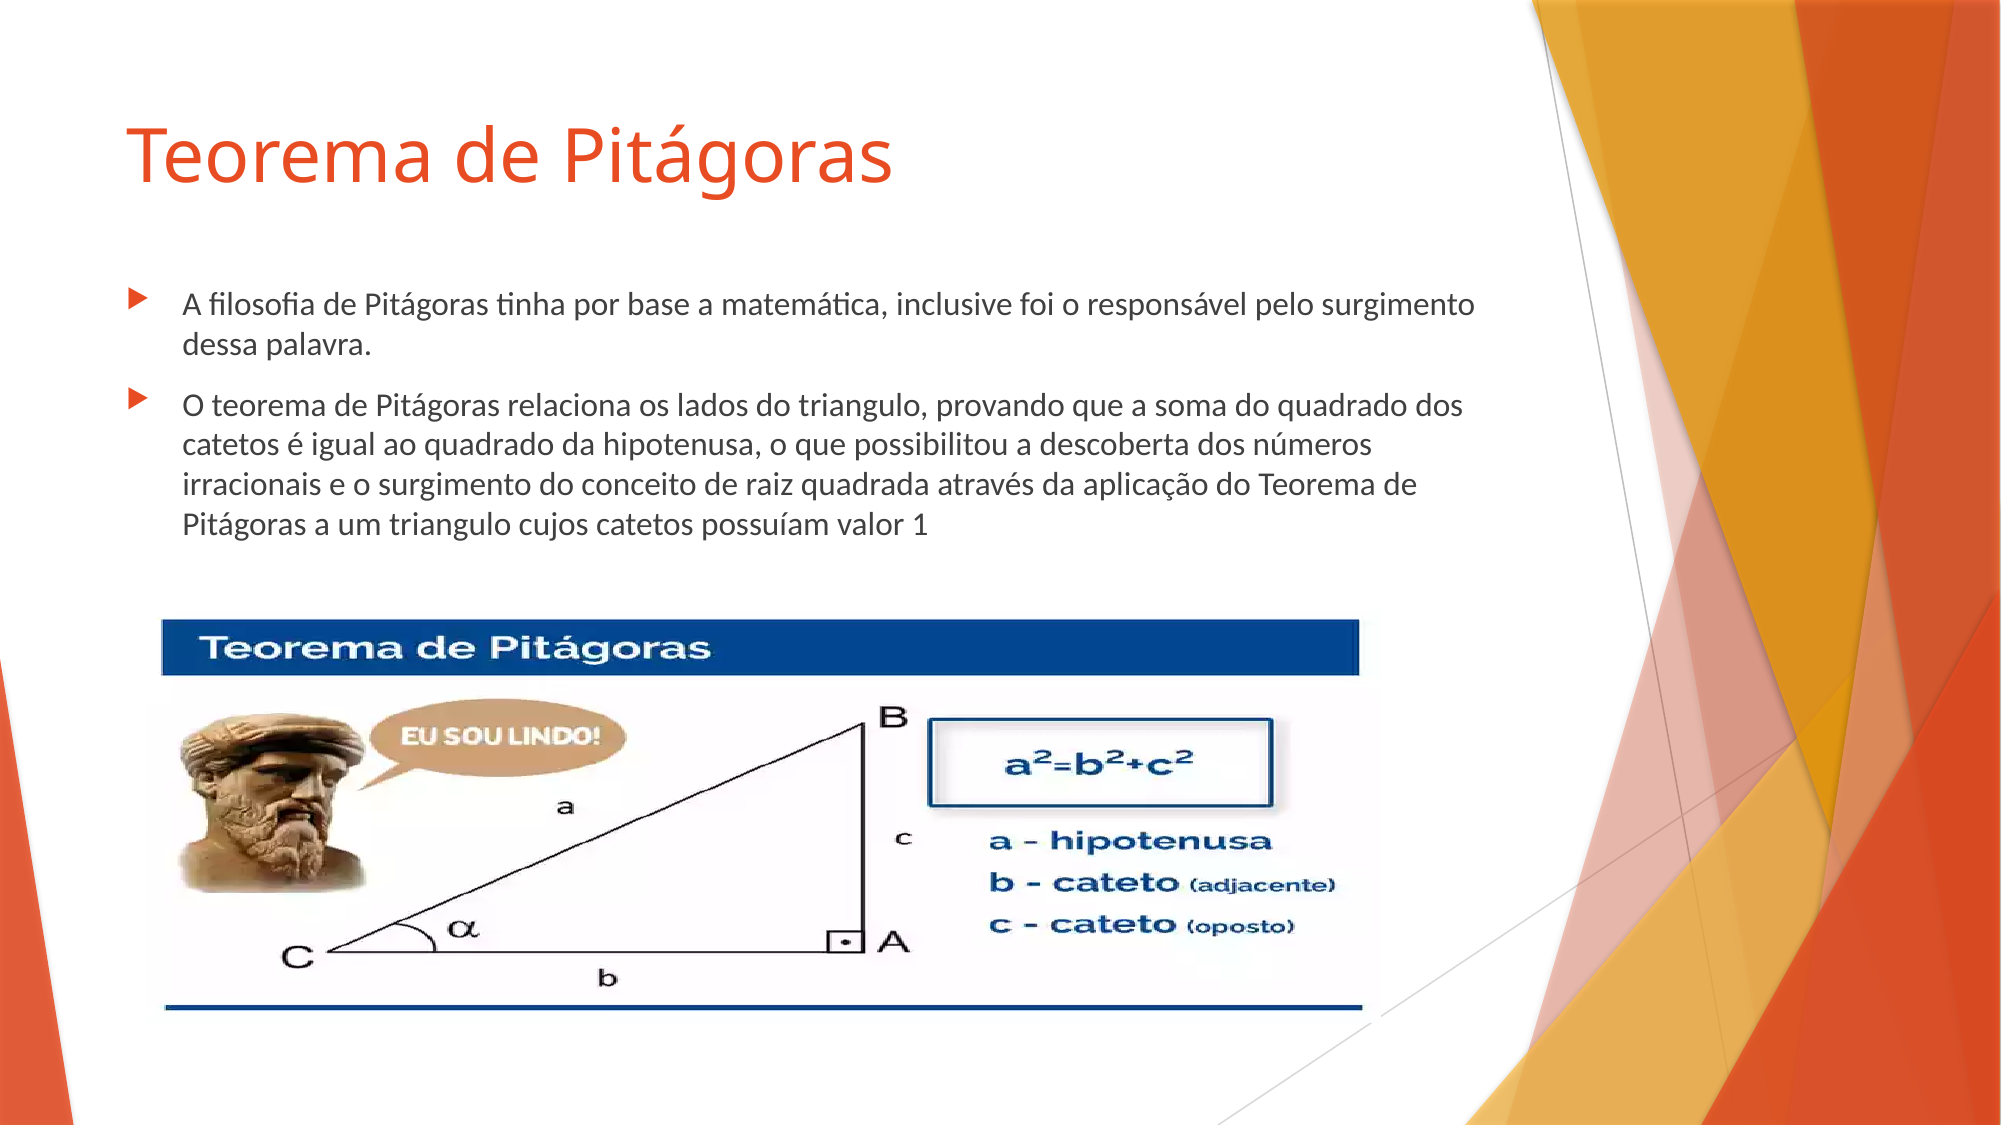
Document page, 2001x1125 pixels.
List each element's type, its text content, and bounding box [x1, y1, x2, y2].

list A filosofia de Pitágoras tinha por base a matemática, inclusive foi o responsável pelo surgimento dessa palavra. O teorema de Pitágoras relaciona os lados do triangulo, provando que a soma do quadrado dos catetos é igual ao quadrado da hipotenusa, o que possibilitou a descoberta dos números irracionais e o surgimento do conceito de raiz quadrada através da aplicação do Teorema de Pitágoras a um triangulo cujos catetos possuíam valor 1 [111, 274, 1522, 992]
picture [145, 609, 1382, 1023]
title Teorema de Pitágoras [111, 99, 1522, 229]
